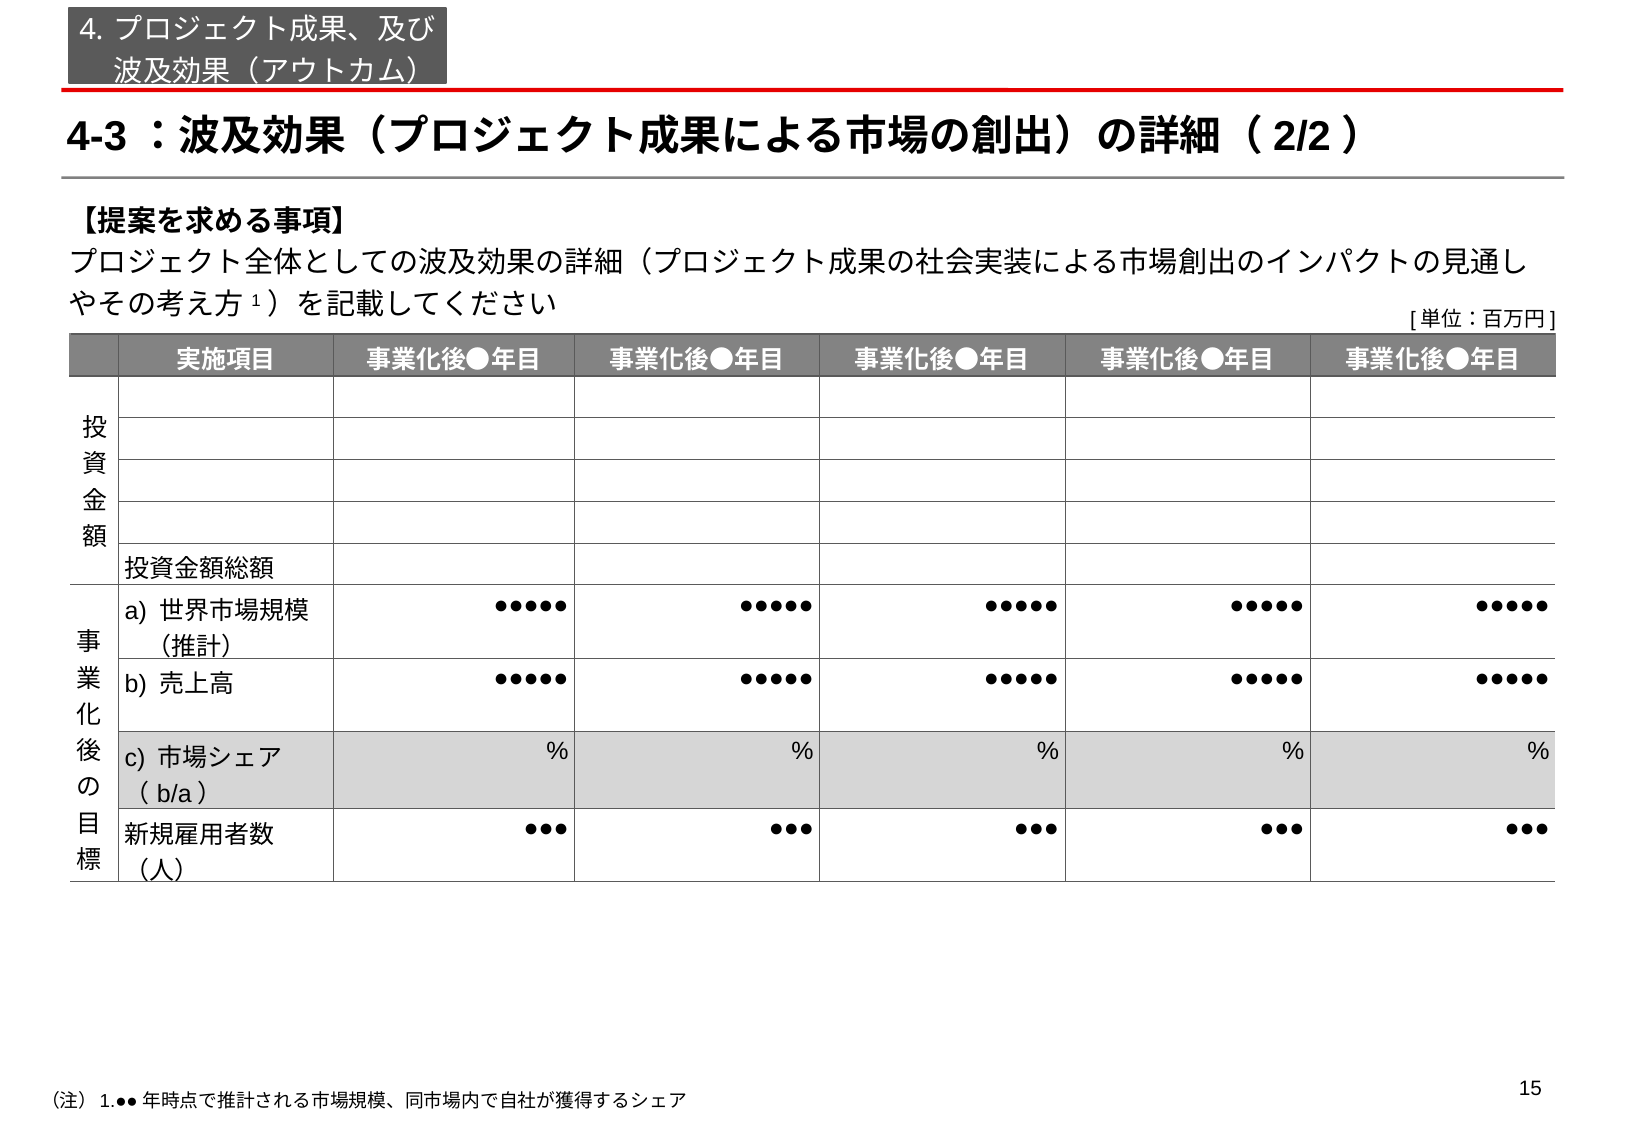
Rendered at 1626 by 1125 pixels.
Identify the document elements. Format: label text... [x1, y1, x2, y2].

table_cell ●●●●● [1066, 659, 1310, 731]
table_cell ●●● [1311, 809, 1555, 881]
table_header 実施項目 [119, 335, 333, 375]
table_cell % [820, 732, 1065, 808]
table_cell [575, 544, 819, 584]
table_cell [334, 502, 574, 543]
table_cell 新規雇用者数（人） [119, 809, 333, 881]
table_cell 投資金額総額 [119, 544, 333, 584]
table_header 事業化後●年目 [334, 335, 574, 375]
table_cell ●●●●● [334, 585, 574, 658]
table_cell ●●●●● [820, 585, 1065, 658]
table_cell ●●●●● [334, 659, 574, 731]
table_cell [119, 418, 333, 459]
table_cell [1311, 418, 1555, 459]
table_header 事業化後●年目 [575, 335, 819, 375]
text_box プロジェクト成果、及び 波及効果（アウトカム） [68, 8, 447, 84]
text_box [単位：百万円] [1369, 293, 1571, 379]
table_cell [334, 377, 574, 417]
table_cell [1311, 460, 1555, 501]
table_cell % [1066, 732, 1310, 808]
table_cell % [575, 732, 819, 808]
table_cell [575, 460, 819, 501]
table_cell % [1311, 732, 1555, 808]
table_cell [1066, 544, 1310, 584]
table_cell [119, 502, 333, 543]
table_cell [575, 377, 819, 417]
table_cell ●●● [820, 809, 1065, 881]
table_cell ●●● [1066, 809, 1310, 881]
table_cell [1066, 418, 1310, 459]
table_cell [820, 460, 1065, 501]
table_cell c) 市場シェア（b/a） [119, 732, 333, 808]
table_header 事業化後●年目 [1311, 335, 1555, 375]
text_box 【提案を求める事項】 プロジェクト全体としての波及効果の詳細（プロジェクト成果の社会実装による市場創出のインパクトの見通しやその考え方1）を記載してください [68, 194, 1556, 321]
table_cell a) 世界市場規模 （推計） [119, 585, 333, 658]
table_cell b) 売上高 [119, 659, 333, 731]
table_cell ●●●●● [820, 659, 1065, 731]
table_cell [1311, 502, 1555, 543]
table_cell [1066, 460, 1310, 501]
table_cell ●●● [575, 809, 819, 881]
table_cell [119, 460, 333, 501]
table_cell [1311, 544, 1555, 584]
table_cell [575, 418, 819, 459]
table_header 事業化後●年目 [820, 335, 1065, 375]
table_cell ●●●●● [1311, 585, 1555, 658]
table_cell [334, 460, 574, 501]
table_cell [1066, 377, 1310, 417]
title 4-3：波及効果（プロジェクト成果による市場の創出）の詳細（2/2） [66, 39, 1554, 229]
table_cell [820, 418, 1065, 459]
table_cell [820, 544, 1065, 584]
table_cell 投資金額 [70, 377, 118, 584]
text_box （注） 1.●●年時点で推計される市場規模、同市場内で自社が獲得するシェア [41, 1084, 1510, 1112]
table_cell ●●●●● [1066, 585, 1310, 658]
table_cell [1066, 502, 1310, 543]
table_header [71, 335, 118, 375]
table_header 事業化後●年目 [1066, 335, 1310, 375]
table_cell [575, 502, 819, 543]
table_cell [820, 377, 1065, 417]
table_cell [334, 544, 574, 584]
table_cell ●●●●● [575, 659, 819, 731]
table_cell 事業化後の目標 [70, 585, 118, 881]
table_cell ●●●●● [1311, 659, 1555, 731]
table_cell ●●● [334, 809, 574, 881]
table_cell [1311, 377, 1555, 417]
table_cell ●●●●● [575, 585, 819, 658]
table_cell [119, 377, 333, 417]
table_cell [820, 502, 1065, 543]
table_cell % [334, 732, 574, 808]
table_cell [334, 418, 574, 459]
